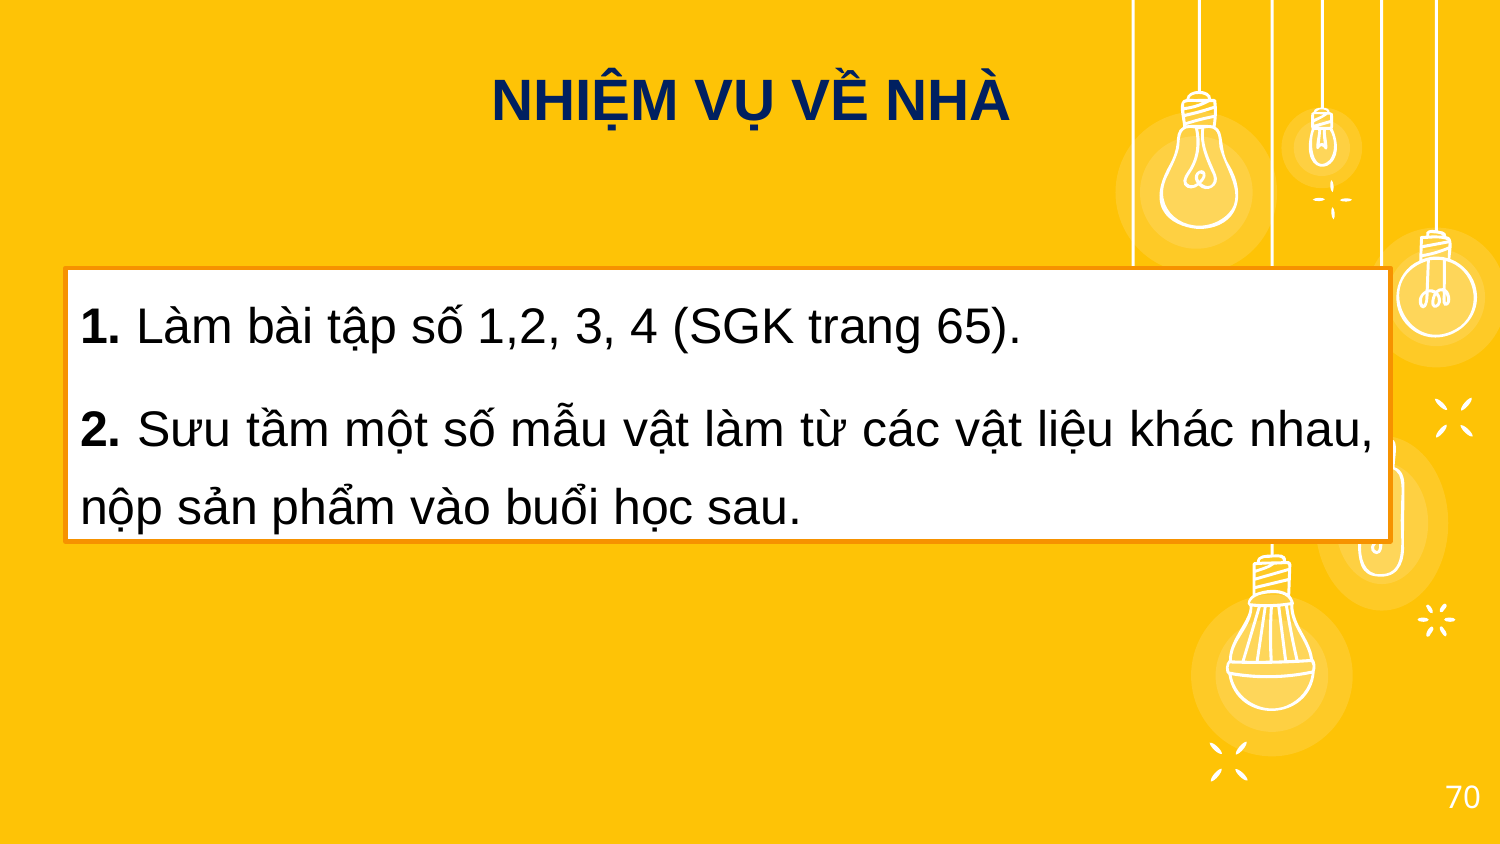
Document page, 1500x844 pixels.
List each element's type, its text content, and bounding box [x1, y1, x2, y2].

text_box 1. Làm bài tập số 1,2, 3, 4 (SGK trang 65). 2. Sưu tầm một số mẫu vật làm từ các vật liệu khác nhau, nộp sản phẩm vào buổi học sau. [63, 266, 1393, 544]
slide_number 70 [1426, 766, 1482, 832]
list NHIỆM VỤ VỀ NHÀ [491, 34, 1043, 150]
